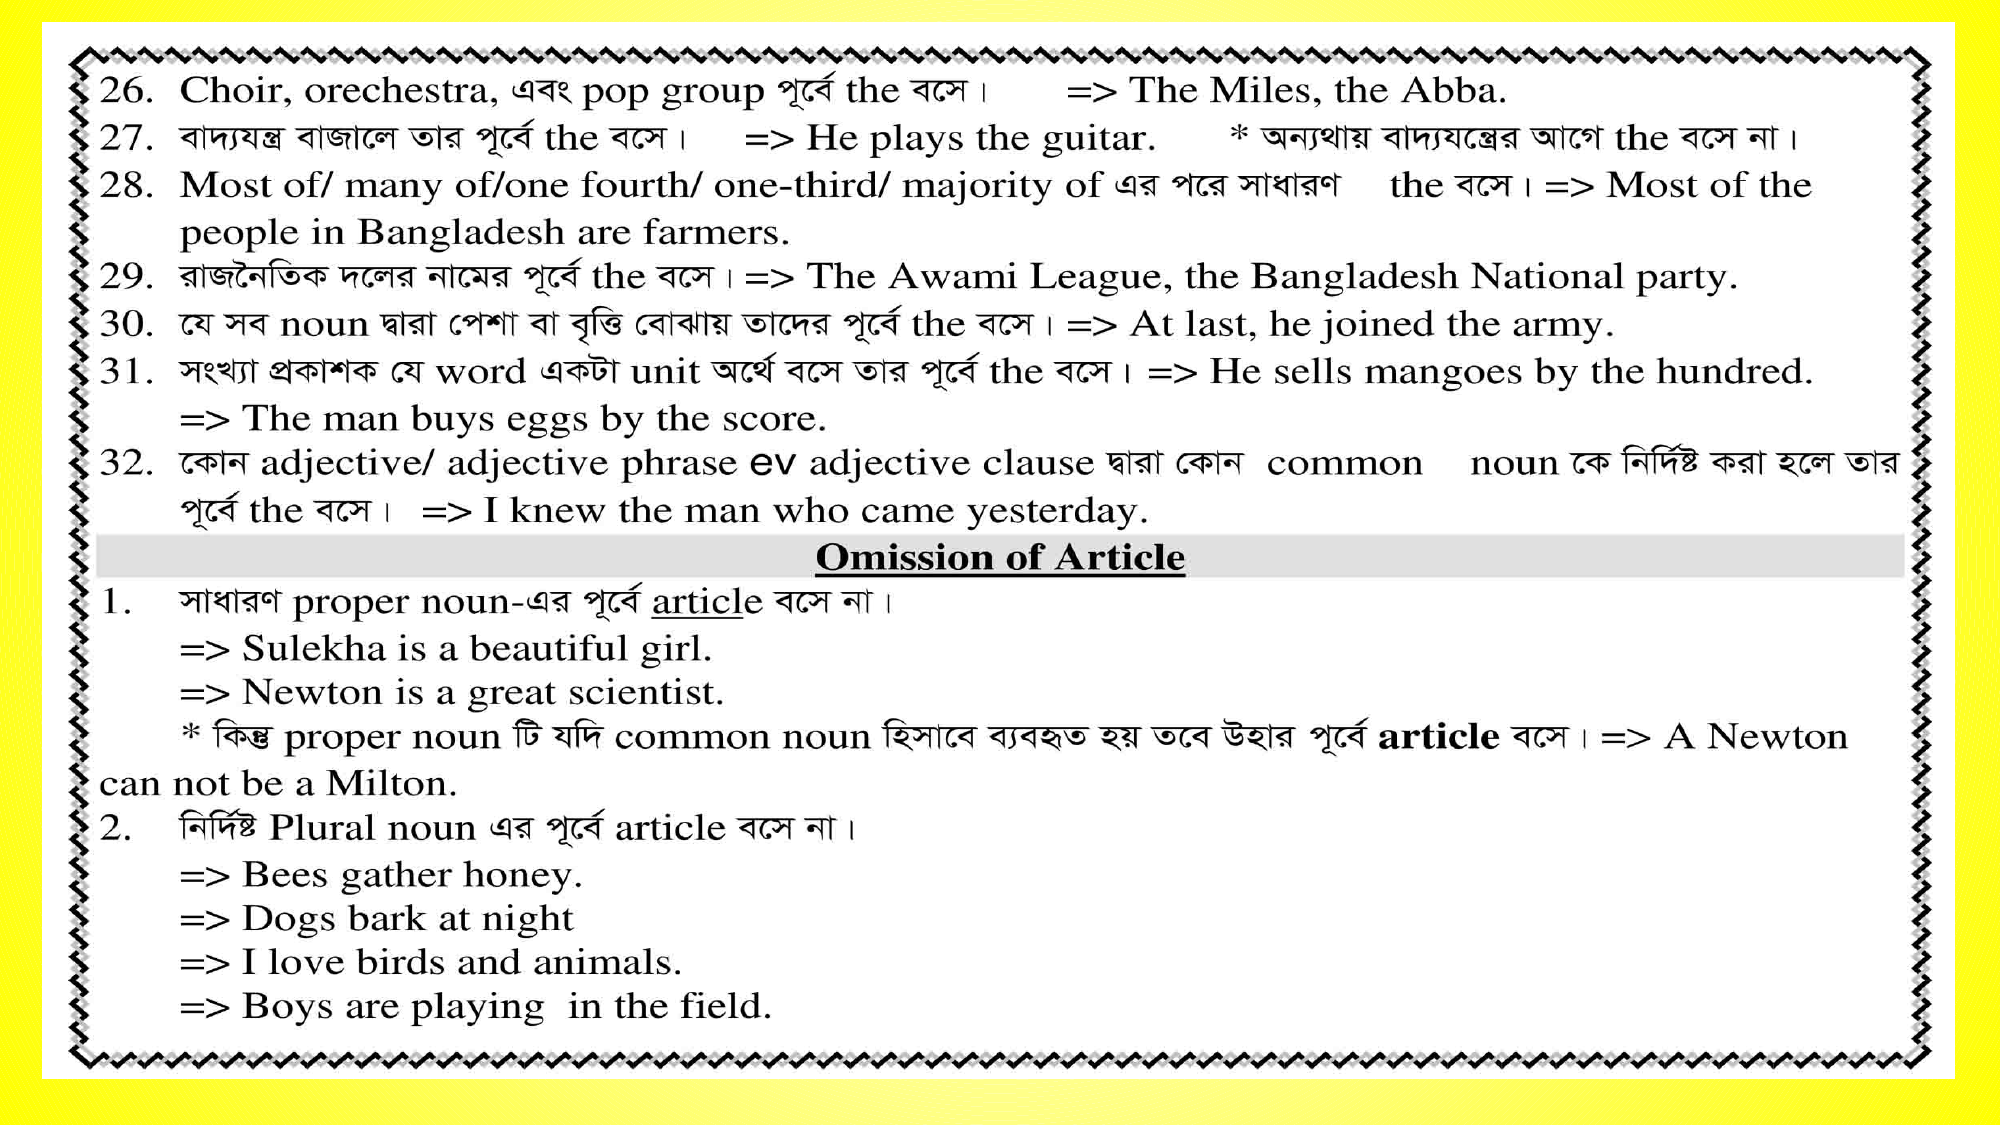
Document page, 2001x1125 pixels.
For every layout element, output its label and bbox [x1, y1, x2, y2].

picture [42, 22, 1955, 1080]
